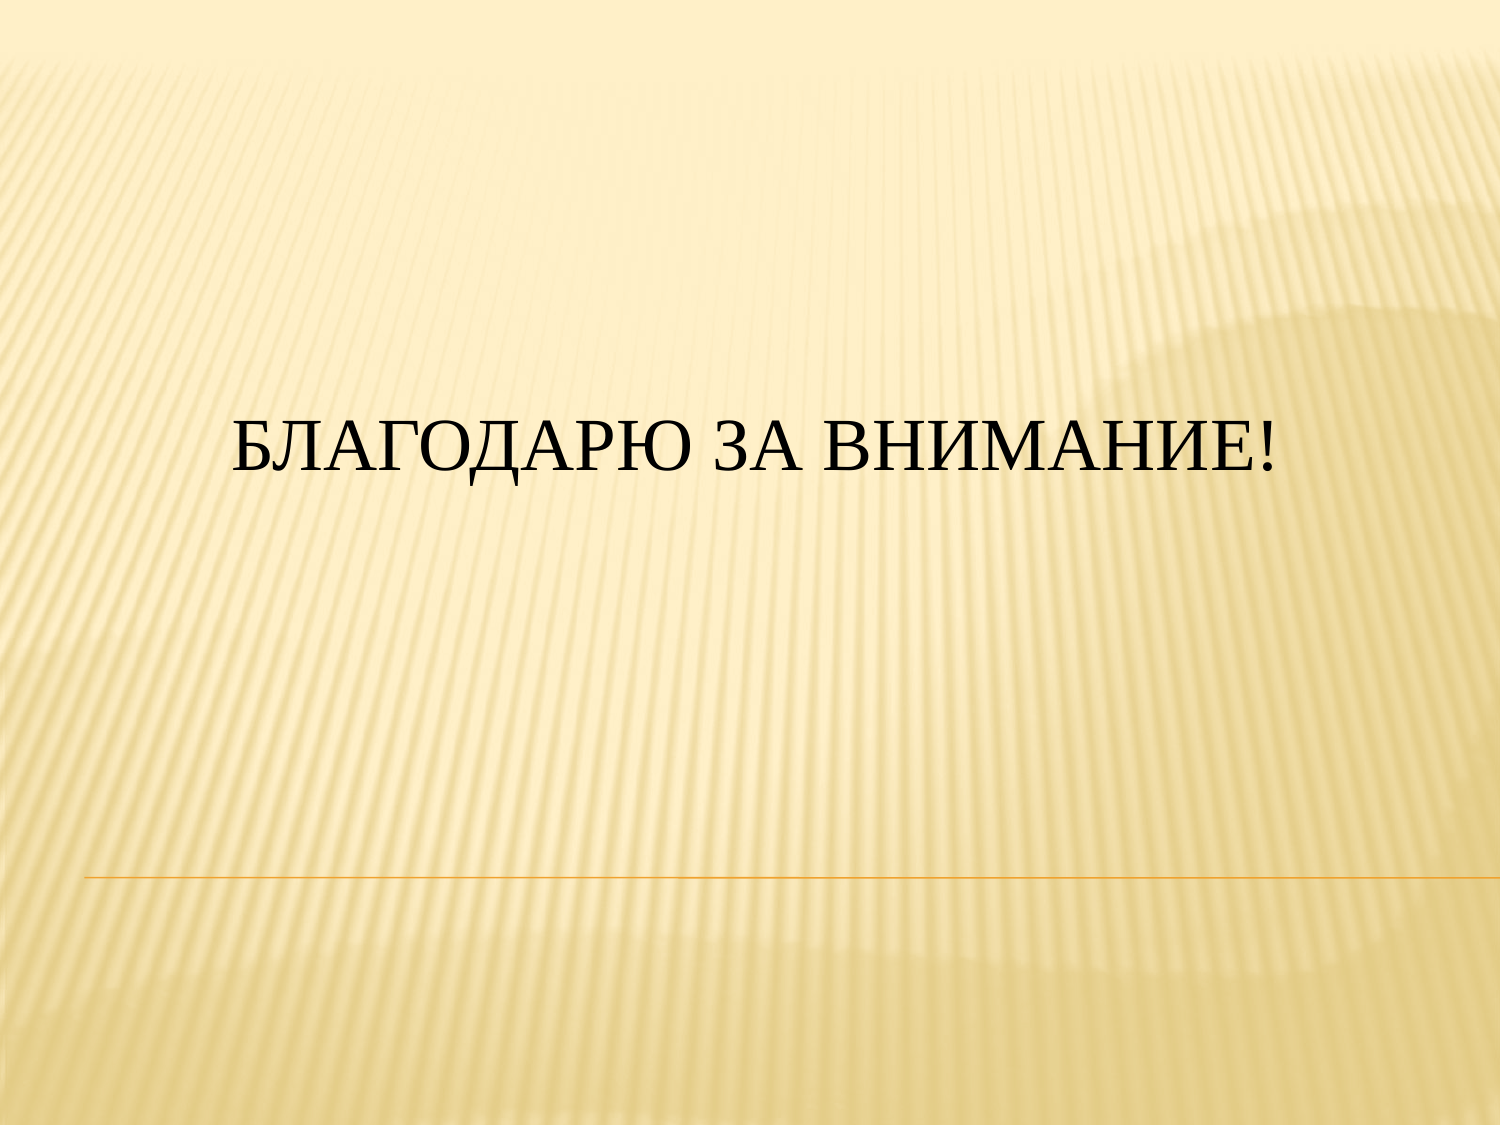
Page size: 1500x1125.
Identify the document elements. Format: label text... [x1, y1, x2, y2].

title Благодарю за внимание! [62, 387, 1450, 588]
